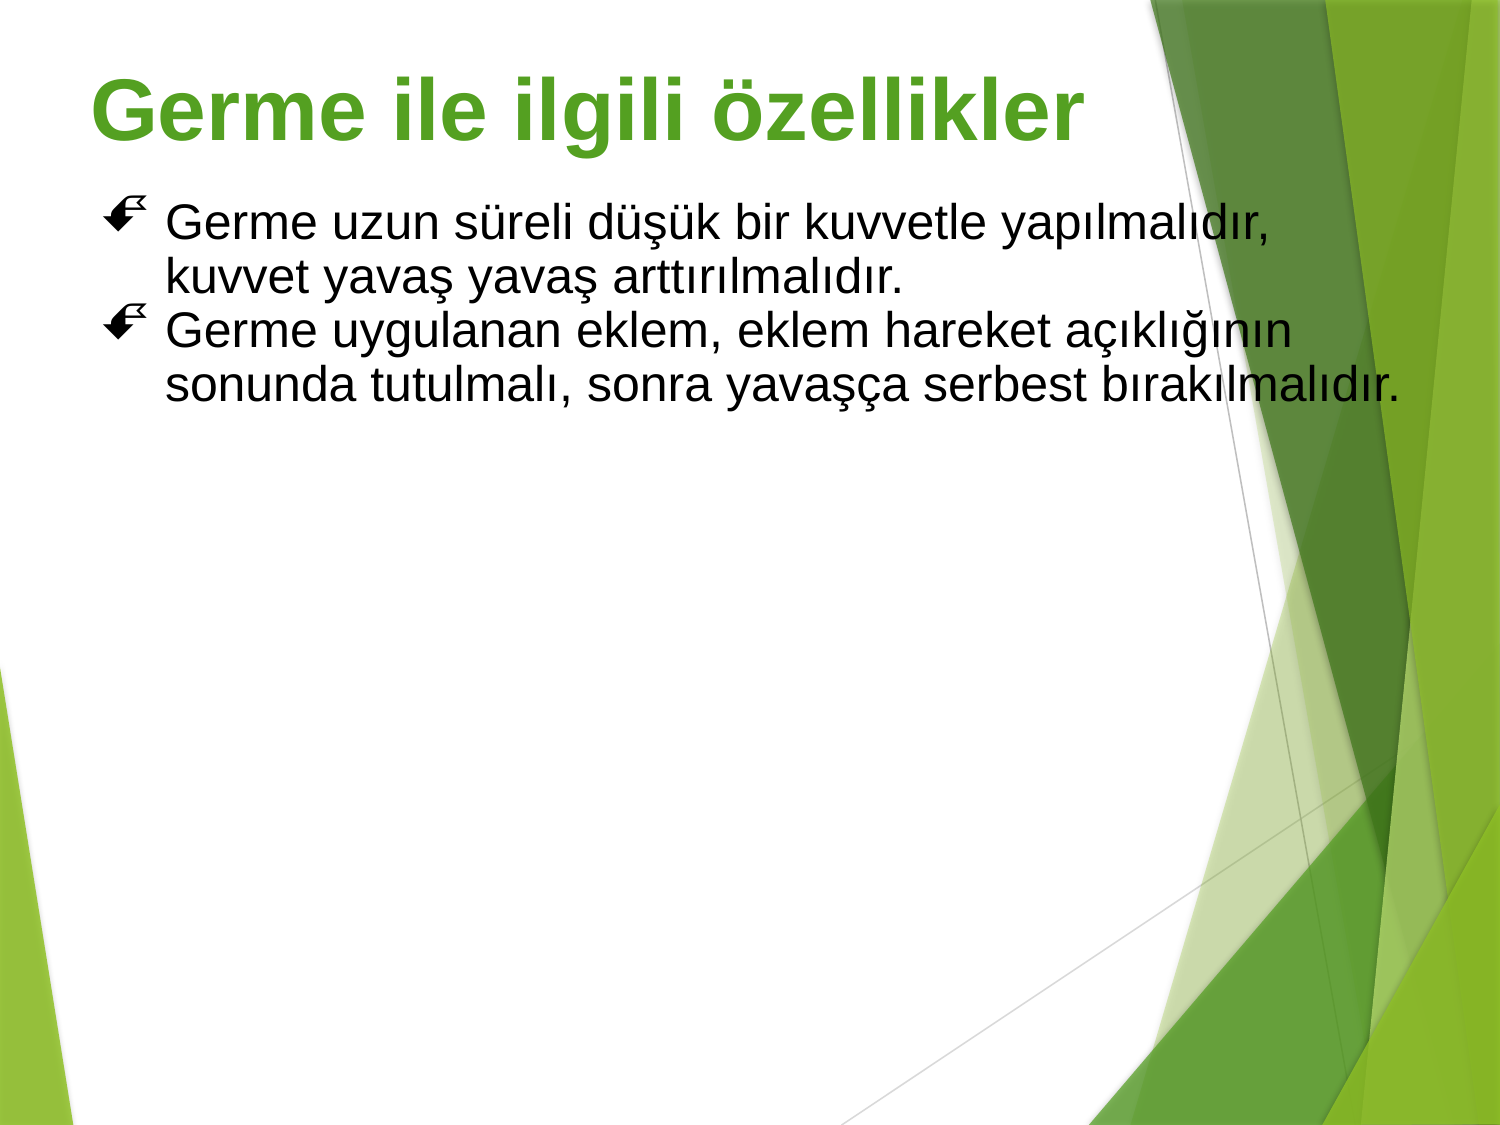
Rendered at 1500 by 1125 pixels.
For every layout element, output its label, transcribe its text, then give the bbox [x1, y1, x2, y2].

title Germe ile ilgili özellikler [75, 45, 1425, 188]
list Germe uzun süreli düşük bir kuvvetle yapılmalıdır, kuvvet yavaş yavaş arttırılmalıdır. Germe uygulanan eklem, eklem hareket açıklığının sonunda tutulmalı, sonra yavaşça serbest bırakılmalıdır. [75, 188, 1425, 1078]
